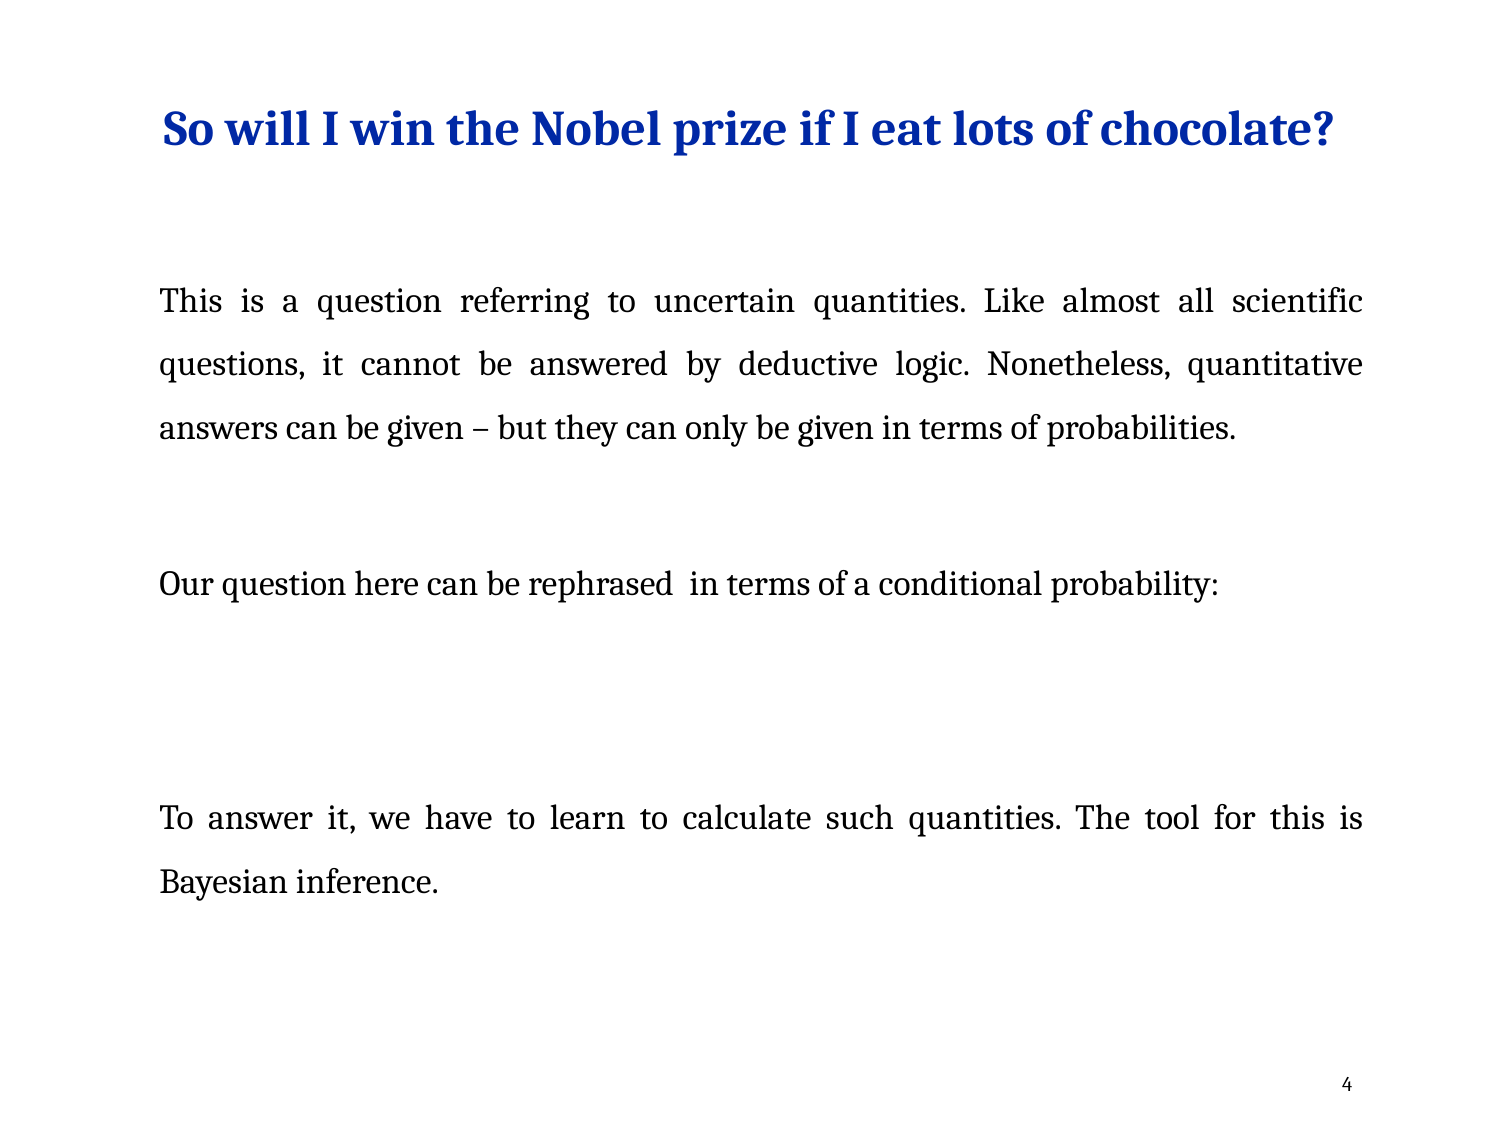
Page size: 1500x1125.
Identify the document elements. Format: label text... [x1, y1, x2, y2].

title So will I win the Nobel prize if I eat lots of chocolate? [147, 89, 1353, 285]
slide_number 4 [1222, 1070, 1353, 1106]
